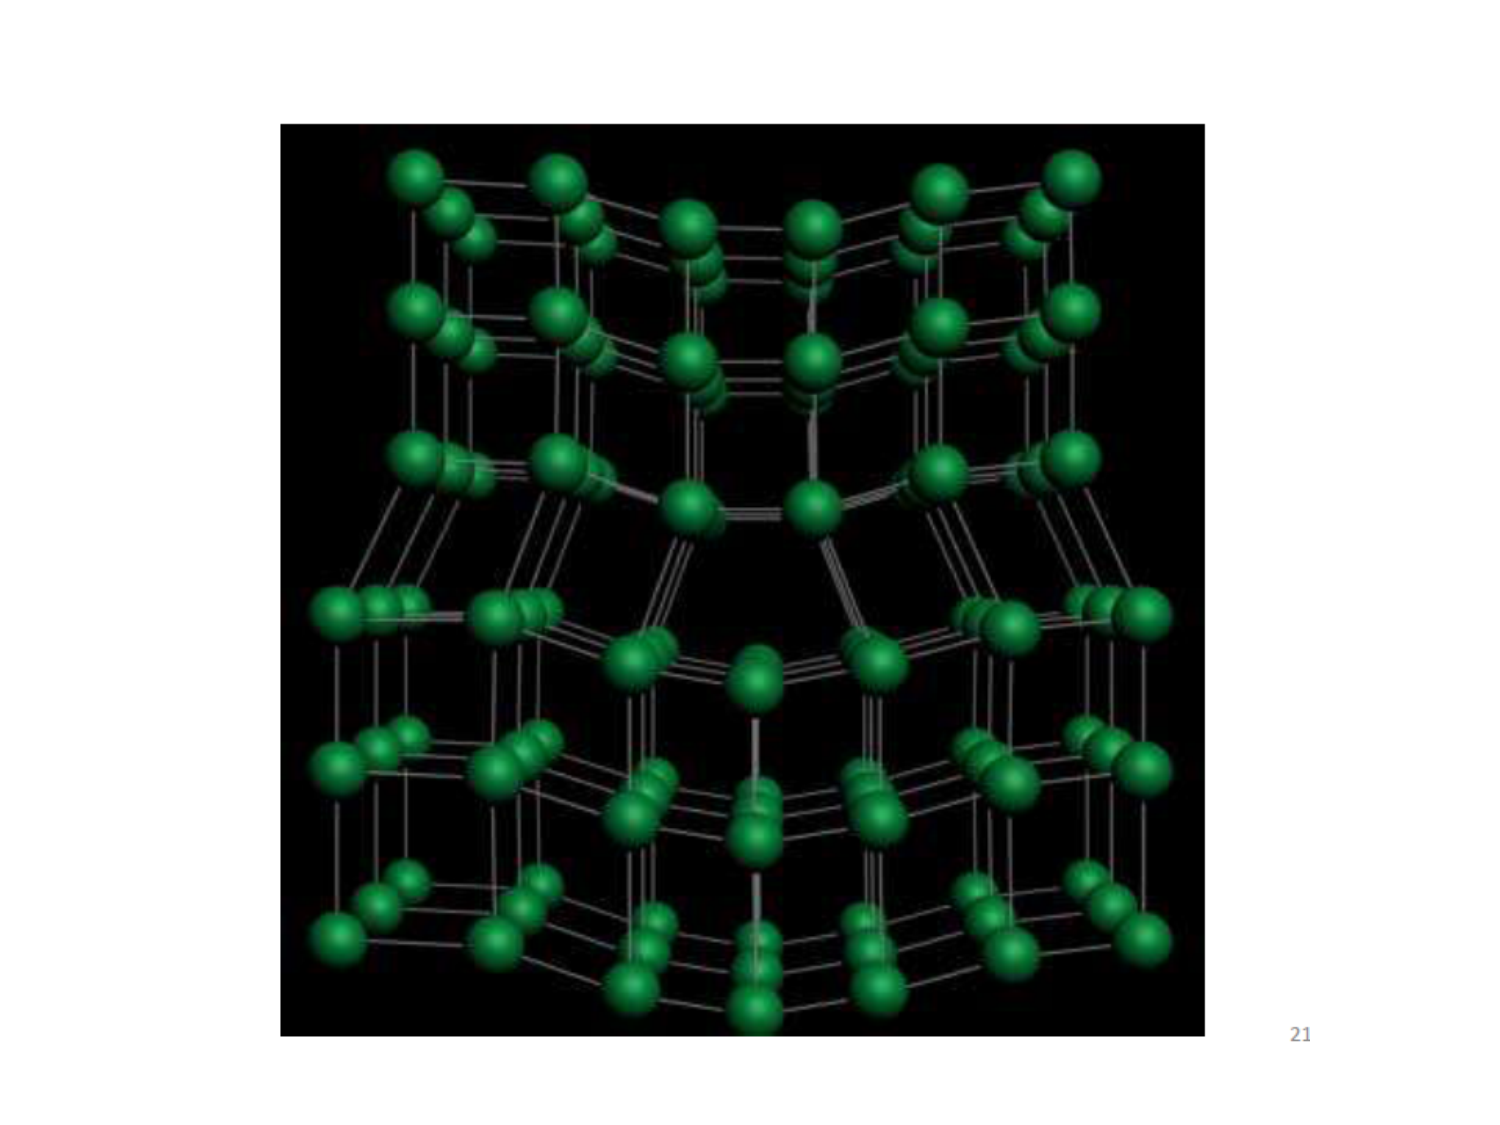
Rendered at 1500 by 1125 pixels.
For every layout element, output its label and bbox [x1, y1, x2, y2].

picture [190, 82, 1310, 1043]
